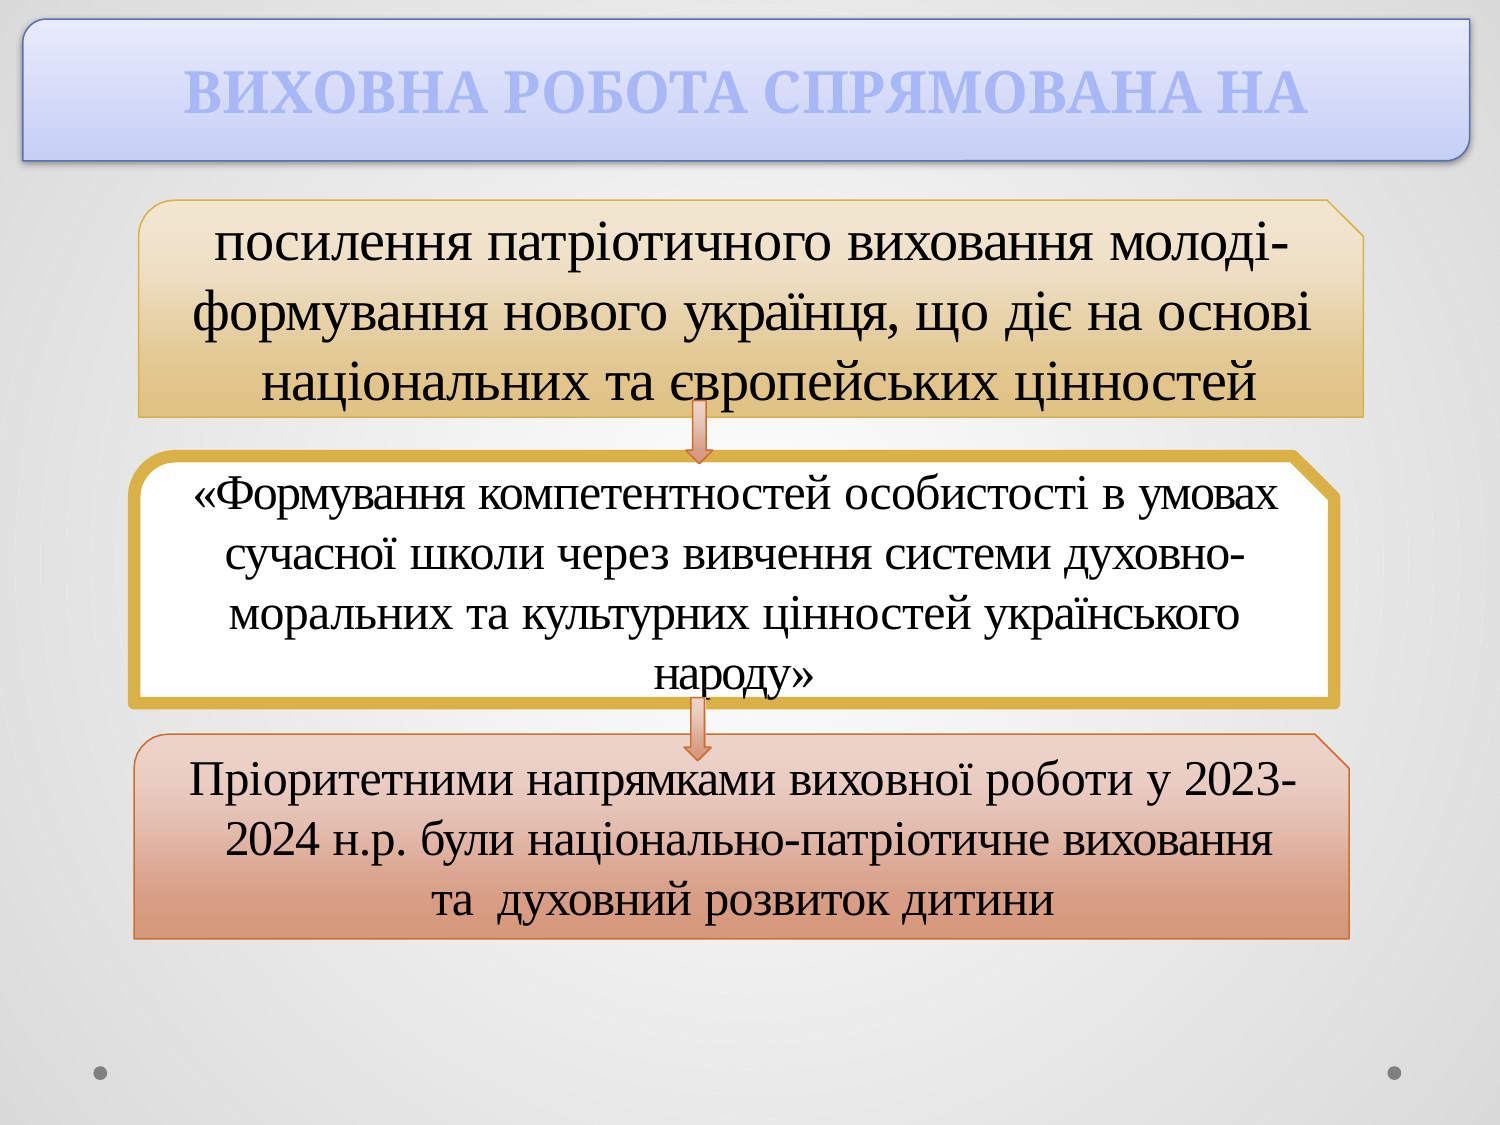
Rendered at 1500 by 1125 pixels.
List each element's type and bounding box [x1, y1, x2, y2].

text_box [22, 18, 1470, 940]
